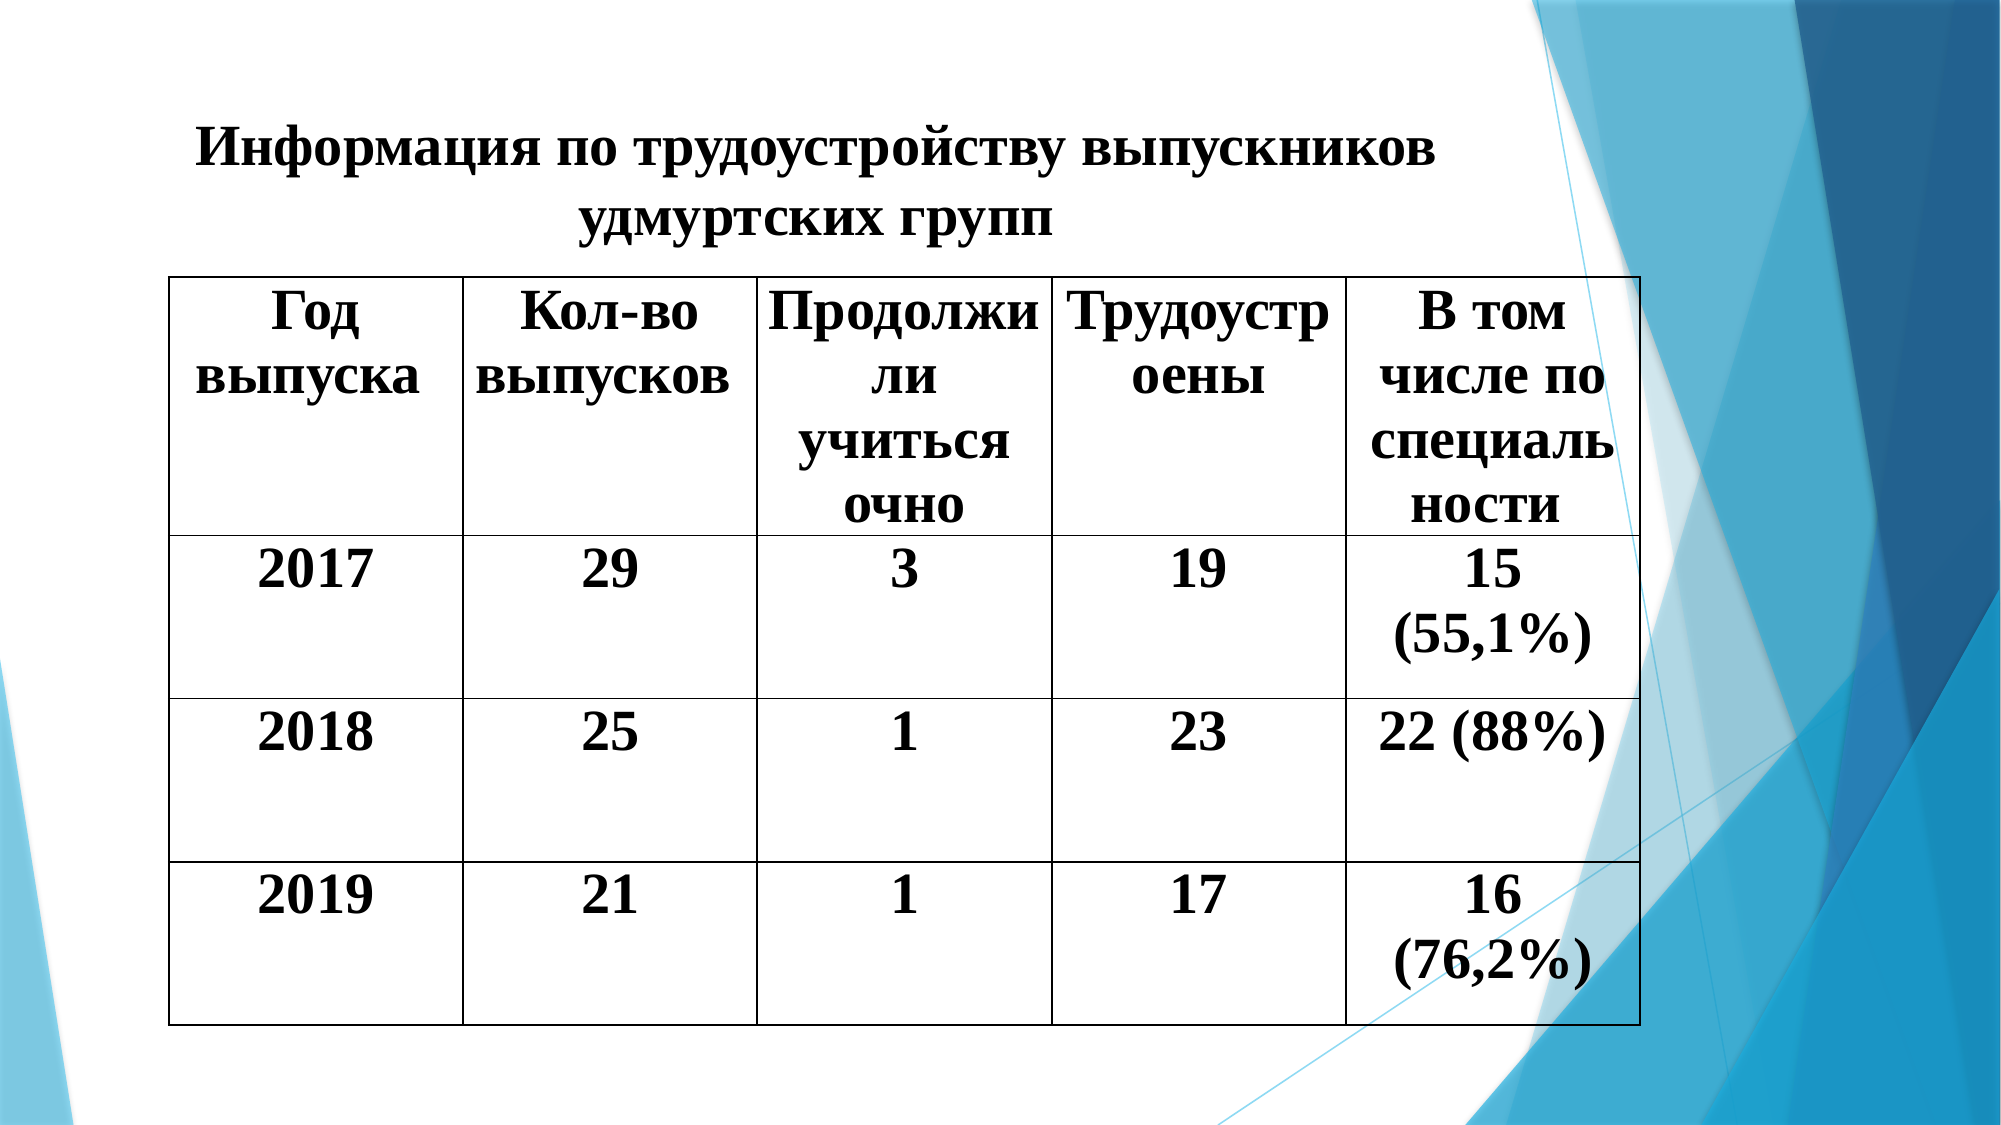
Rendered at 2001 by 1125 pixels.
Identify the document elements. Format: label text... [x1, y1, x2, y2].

table_header Год выпуска [170, 278, 462, 535]
table_cell 2019 [170, 863, 462, 1024]
table_header Кол-во выпусков [464, 278, 756, 535]
table_cell 19 [1053, 536, 1345, 698]
table_header Продолжили учиться очно [758, 278, 1051, 535]
text_box [0, 11, 2000, 102]
title Информация по трудоустройству выпускников удмуртских групп [111, 102, 1522, 317]
table_cell 15 (55,1%) [1347, 536, 1639, 698]
table_cell 16 (76,2%) [1347, 863, 1639, 1024]
table_cell 2017 [170, 536, 462, 698]
table_header В том числе по специальности [1347, 278, 1639, 535]
table_cell 25 [464, 699, 756, 861]
table_cell 29 [464, 536, 756, 698]
table_cell 1 [758, 699, 1051, 861]
table_cell 2018 [170, 699, 462, 861]
table_cell 22 (88%) [1347, 699, 1639, 861]
table_cell 17 [1053, 863, 1345, 1024]
table_cell 3 [758, 536, 1051, 698]
table_cell 1 [758, 863, 1051, 1024]
table_header Трудоустроены [1053, 278, 1345, 535]
table_cell 21 [464, 863, 756, 1024]
table_cell 23 [1053, 699, 1345, 861]
